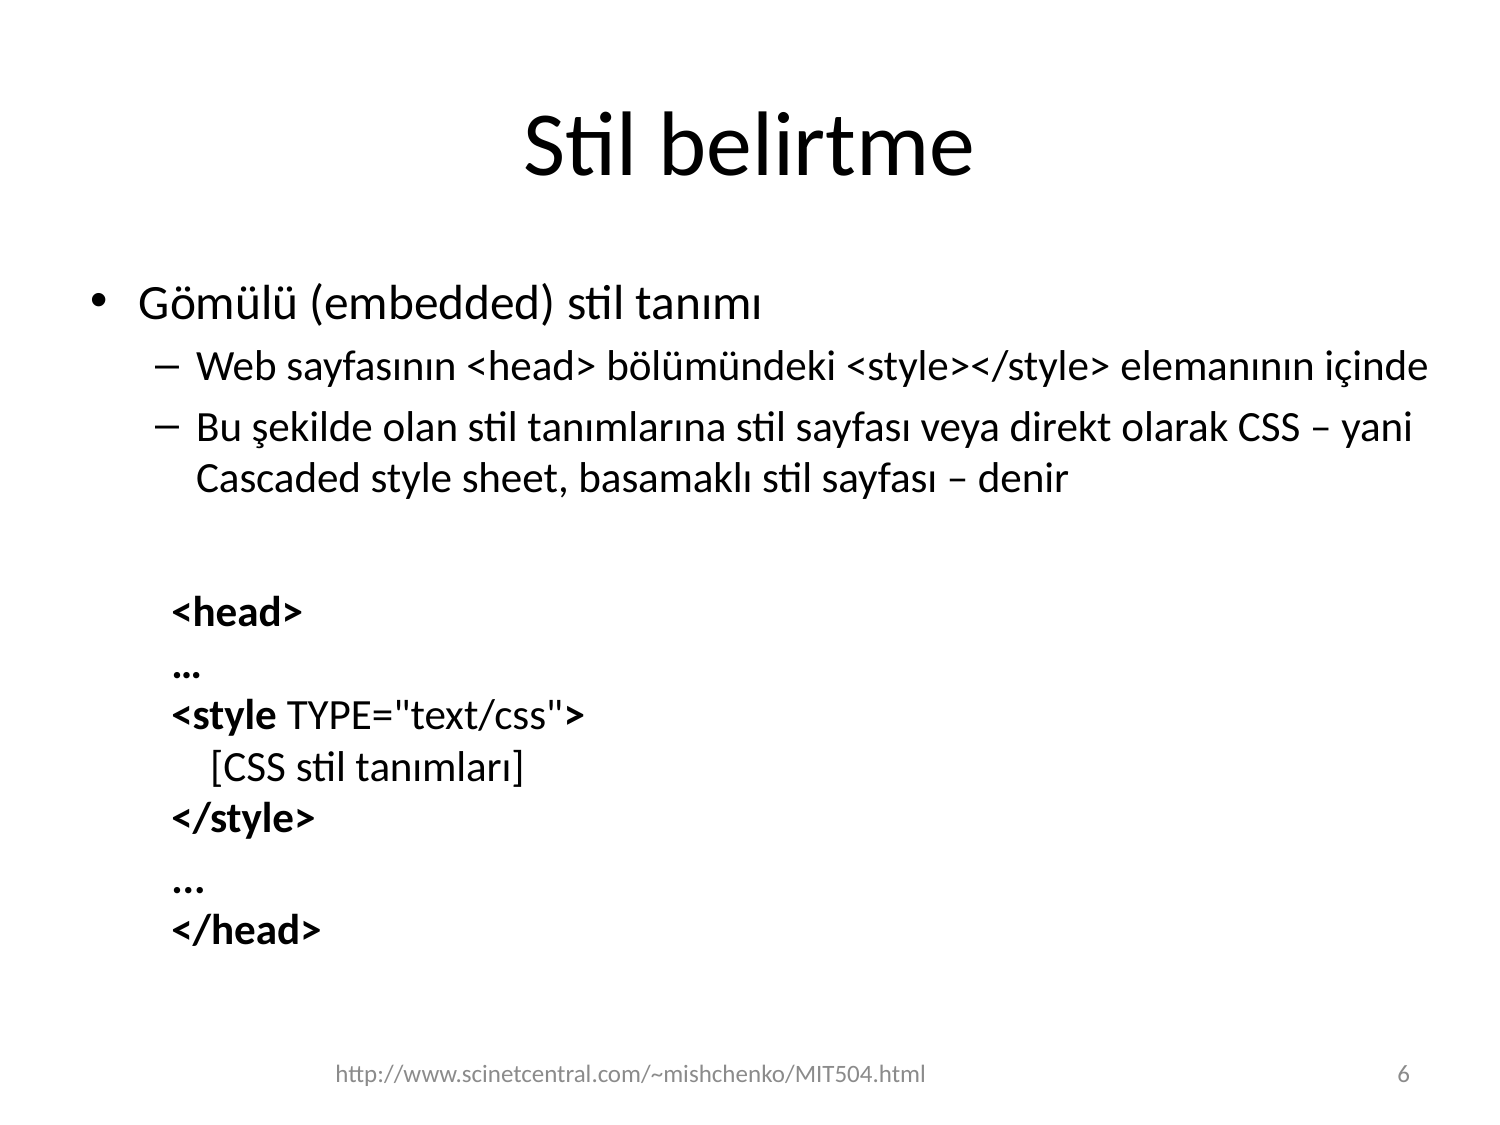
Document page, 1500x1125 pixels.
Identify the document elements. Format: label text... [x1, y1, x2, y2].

title Stil belirtme [75, 45, 1425, 233]
slide_number 6 [1074, 1042, 1425, 1103]
list Gömülü (embedded) stil tanımı Web sayfasının <head> bölümündeki <style></style> elemanının içinde Bu şekilde olan stil tanımlarına stil sayfası veya direkt olarak CSS – yani Cascaded style sheet, basamaklı stil sayfası – denir <head> … <style TYPE="text/css"> [CSS stil tanımları] </style> ... </head> [75, 262, 1463, 1005]
footer http://www.scinetcentral.com/~mishchenko/MIT504.html [275, 1042, 988, 1103]
